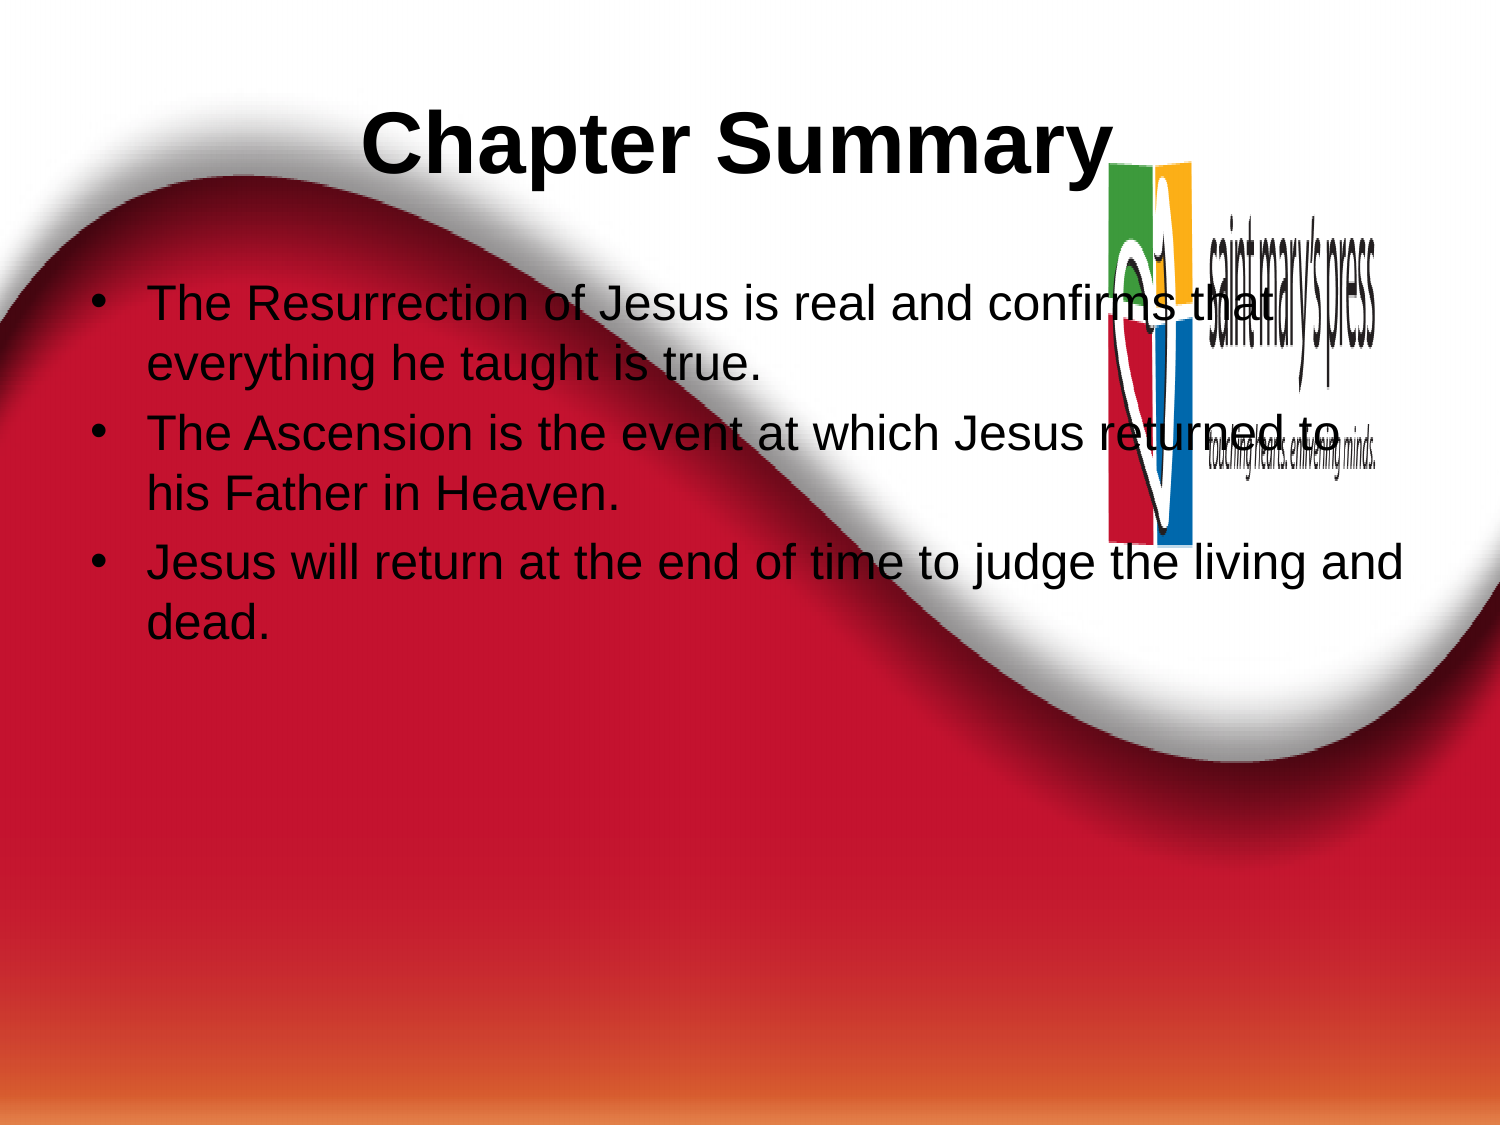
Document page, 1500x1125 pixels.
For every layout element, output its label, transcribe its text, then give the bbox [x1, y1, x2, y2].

list The Resurrection of Jesus is real and confirms that everything he taught is true. The Ascension is the event at which Jesus returned to his Father in Heaven. Jesus will return at the end of time to judge the living and dead. [75, 262, 1425, 1005]
title Chapter Summary [75, 45, 1425, 233]
picture [0, 0, 1500, 1125]
